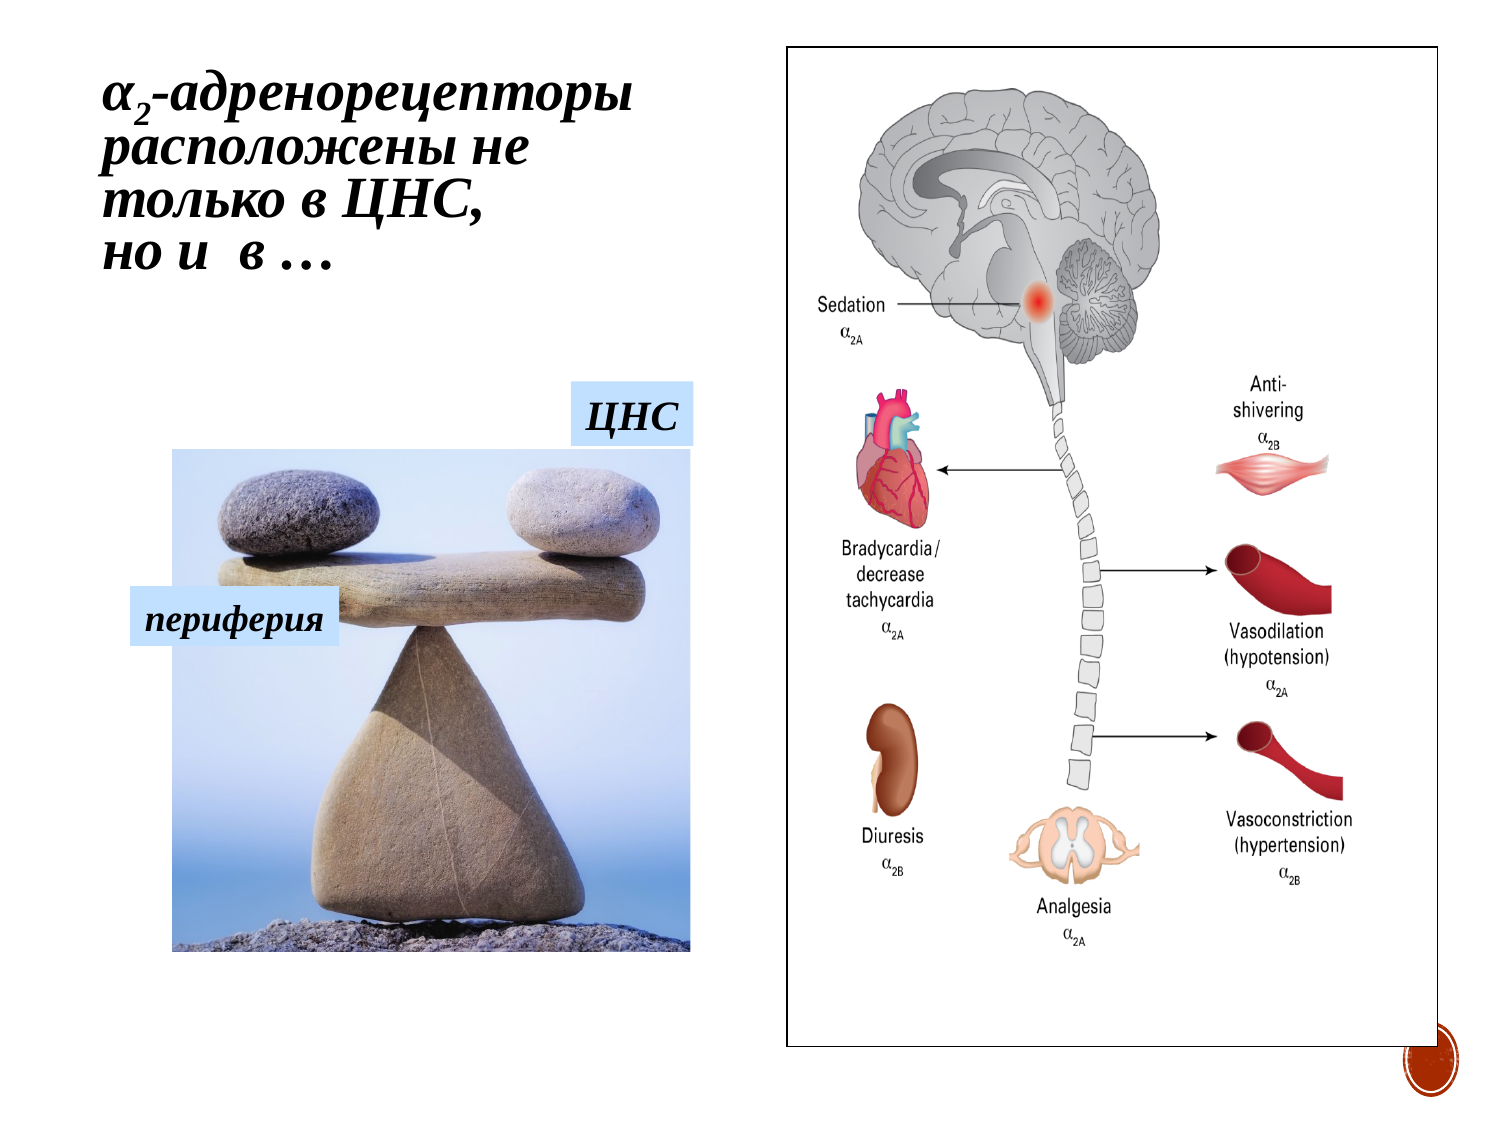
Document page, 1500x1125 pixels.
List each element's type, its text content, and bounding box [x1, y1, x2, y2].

picture [172, 449, 691, 952]
text_box [787, 288, 1438, 1047]
text_box α2-адренорецепторы расположены не только в ЦНС, но и в … [87, 0, 1115, 288]
picture [817, 88, 1483, 952]
text_box ЦНС [570, 381, 694, 446]
text_box периферия [130, 586, 171, 646]
text_box [1115, 47, 1438, 87]
